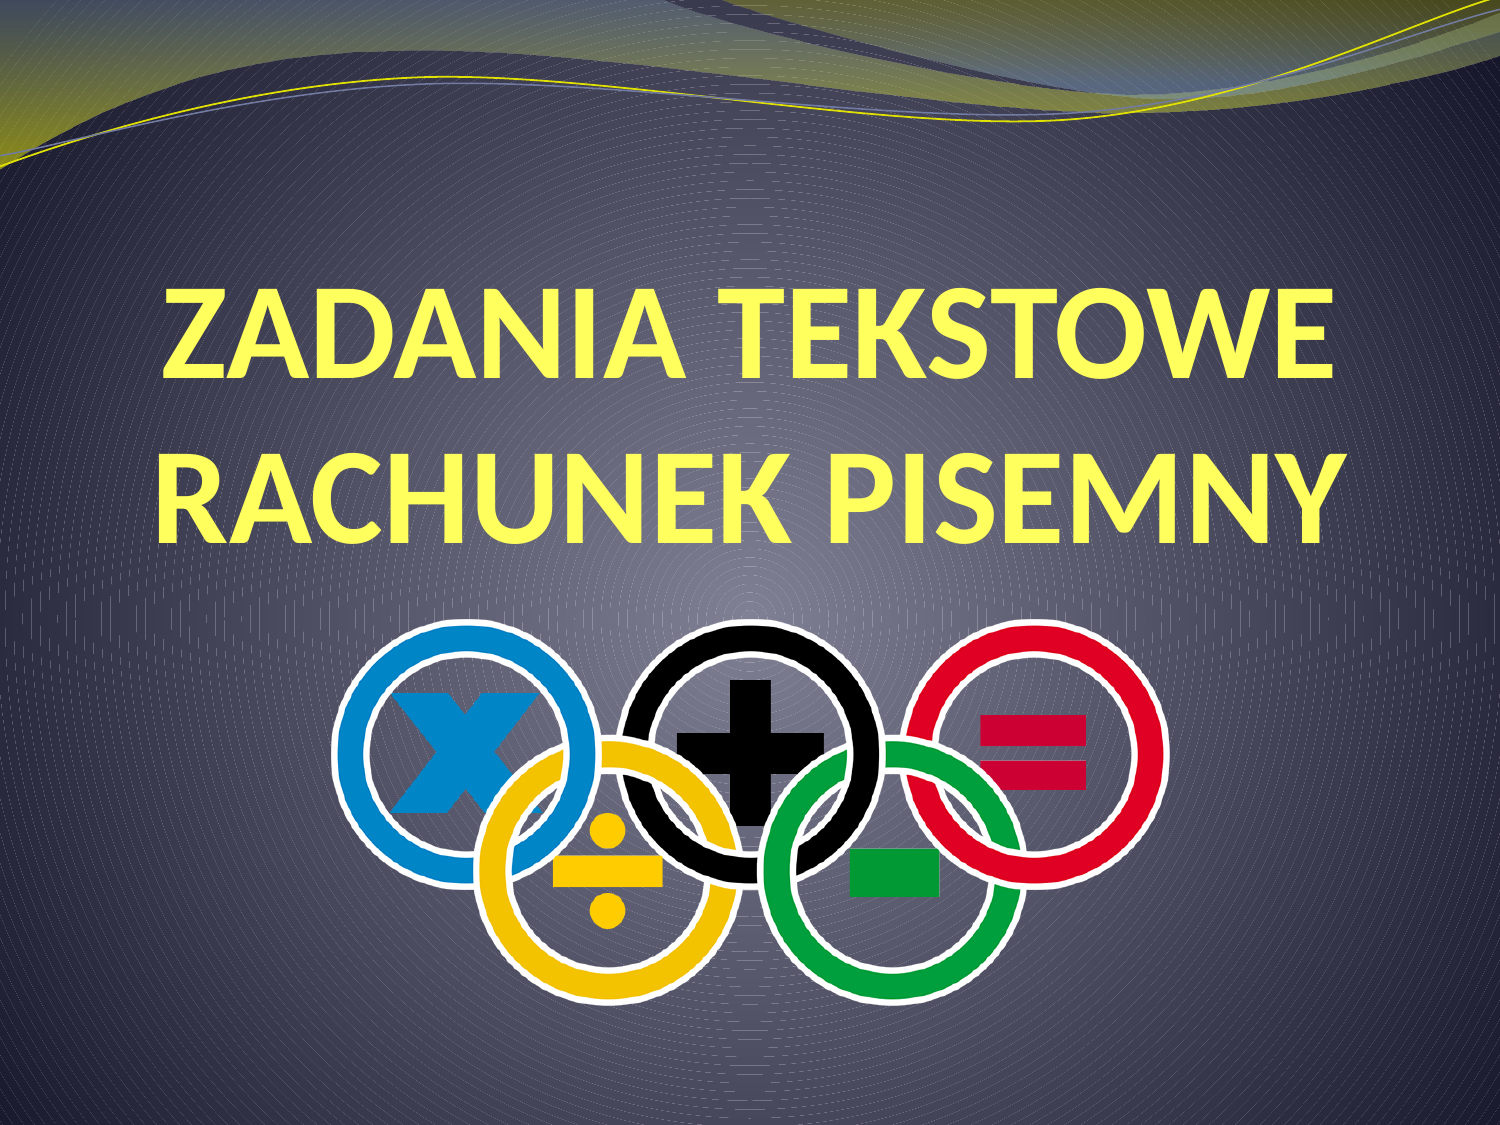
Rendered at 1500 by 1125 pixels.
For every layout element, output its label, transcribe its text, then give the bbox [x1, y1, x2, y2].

title ZADANIA TEKSTOWE RACHUNEK PISEMNY [106, 236, 1394, 576]
picture [311, 498, 1189, 1125]
